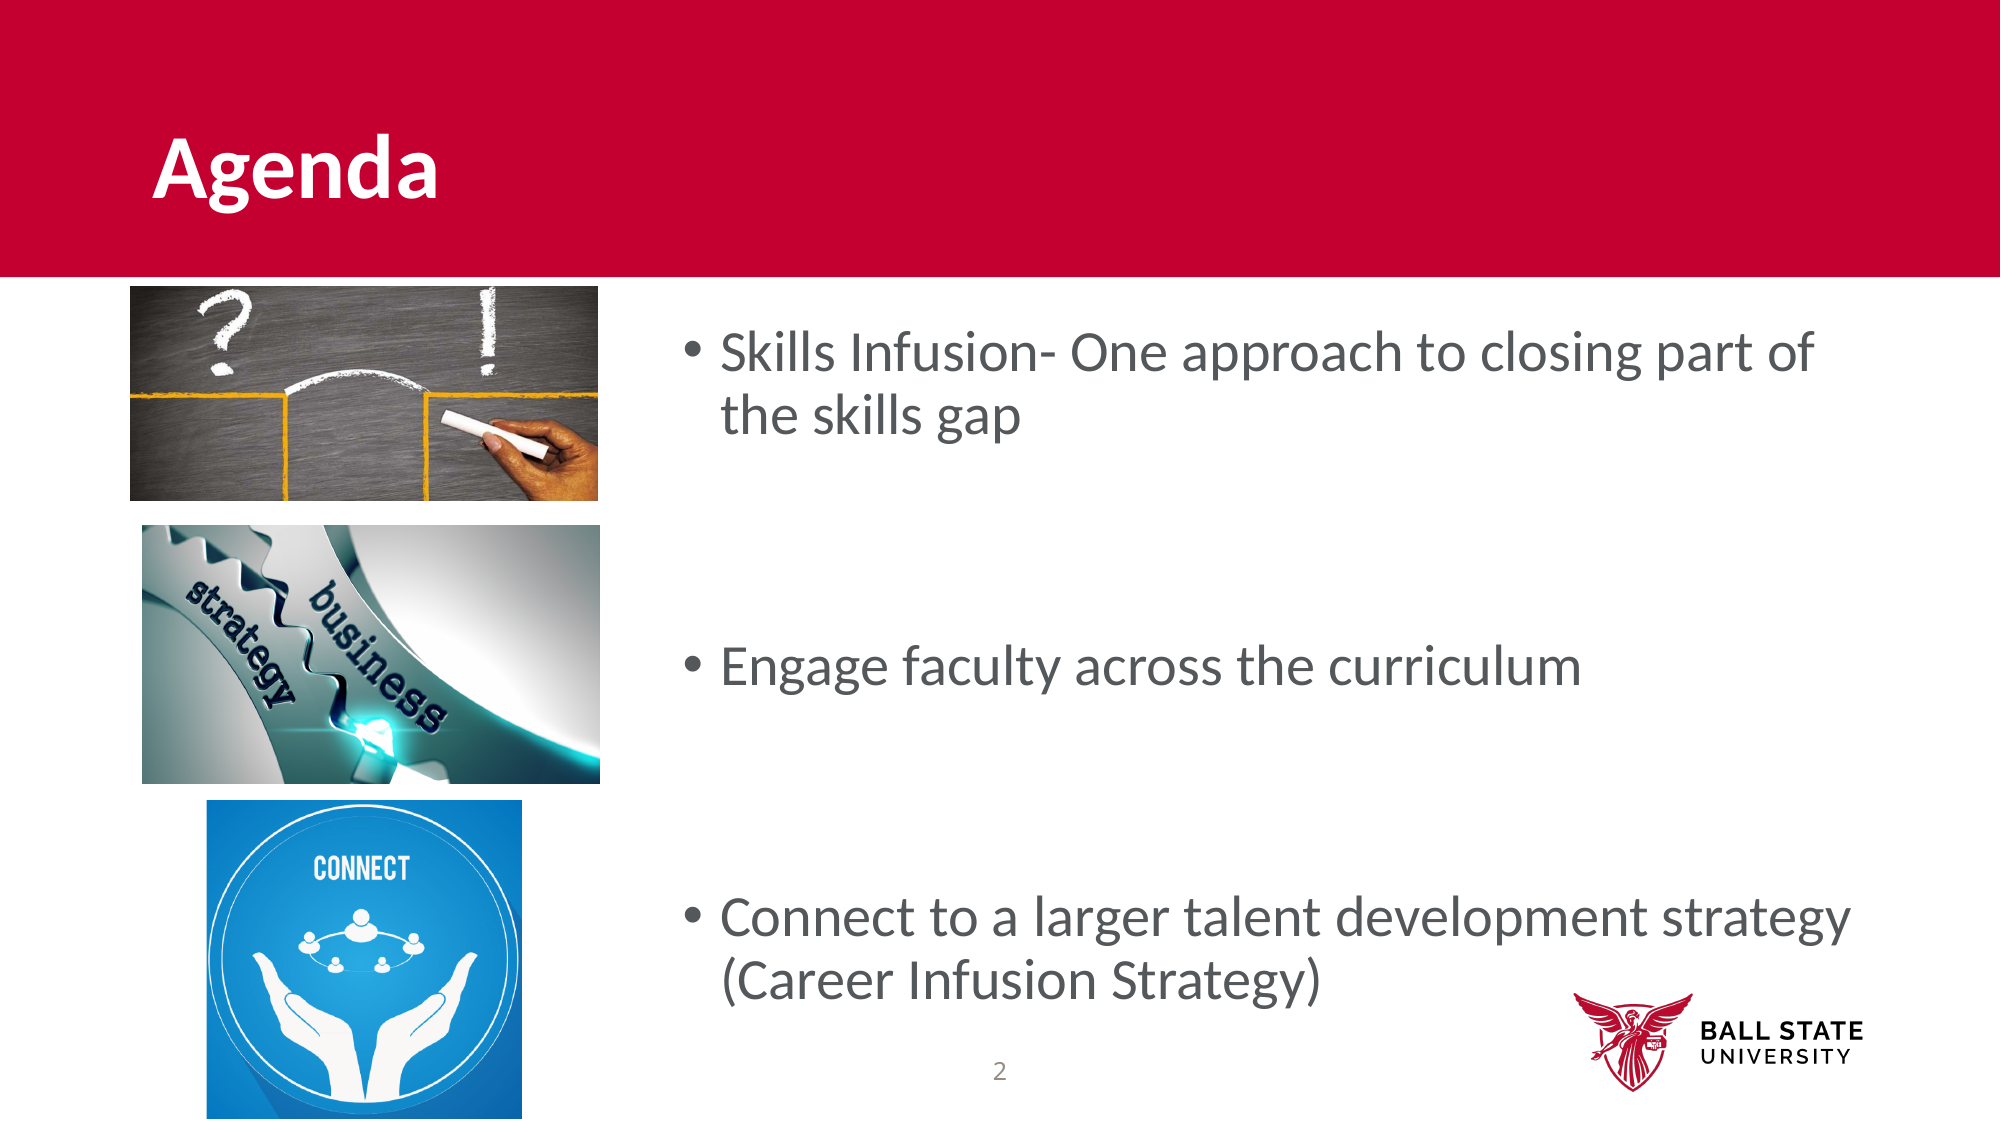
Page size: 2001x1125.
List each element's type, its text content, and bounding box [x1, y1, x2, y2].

picture [130, 286, 598, 501]
title Agenda [137, 59, 1863, 278]
slide_number 2 [774, 1042, 1225, 1103]
picture [142, 525, 600, 784]
picture [206, 800, 522, 1119]
list Skills Infusion- One approach to closing part of the skills gap Engage faculty across the curriculum Connect to a larger talent development strategy (Career Infusion Strategy) [667, 313, 1918, 806]
